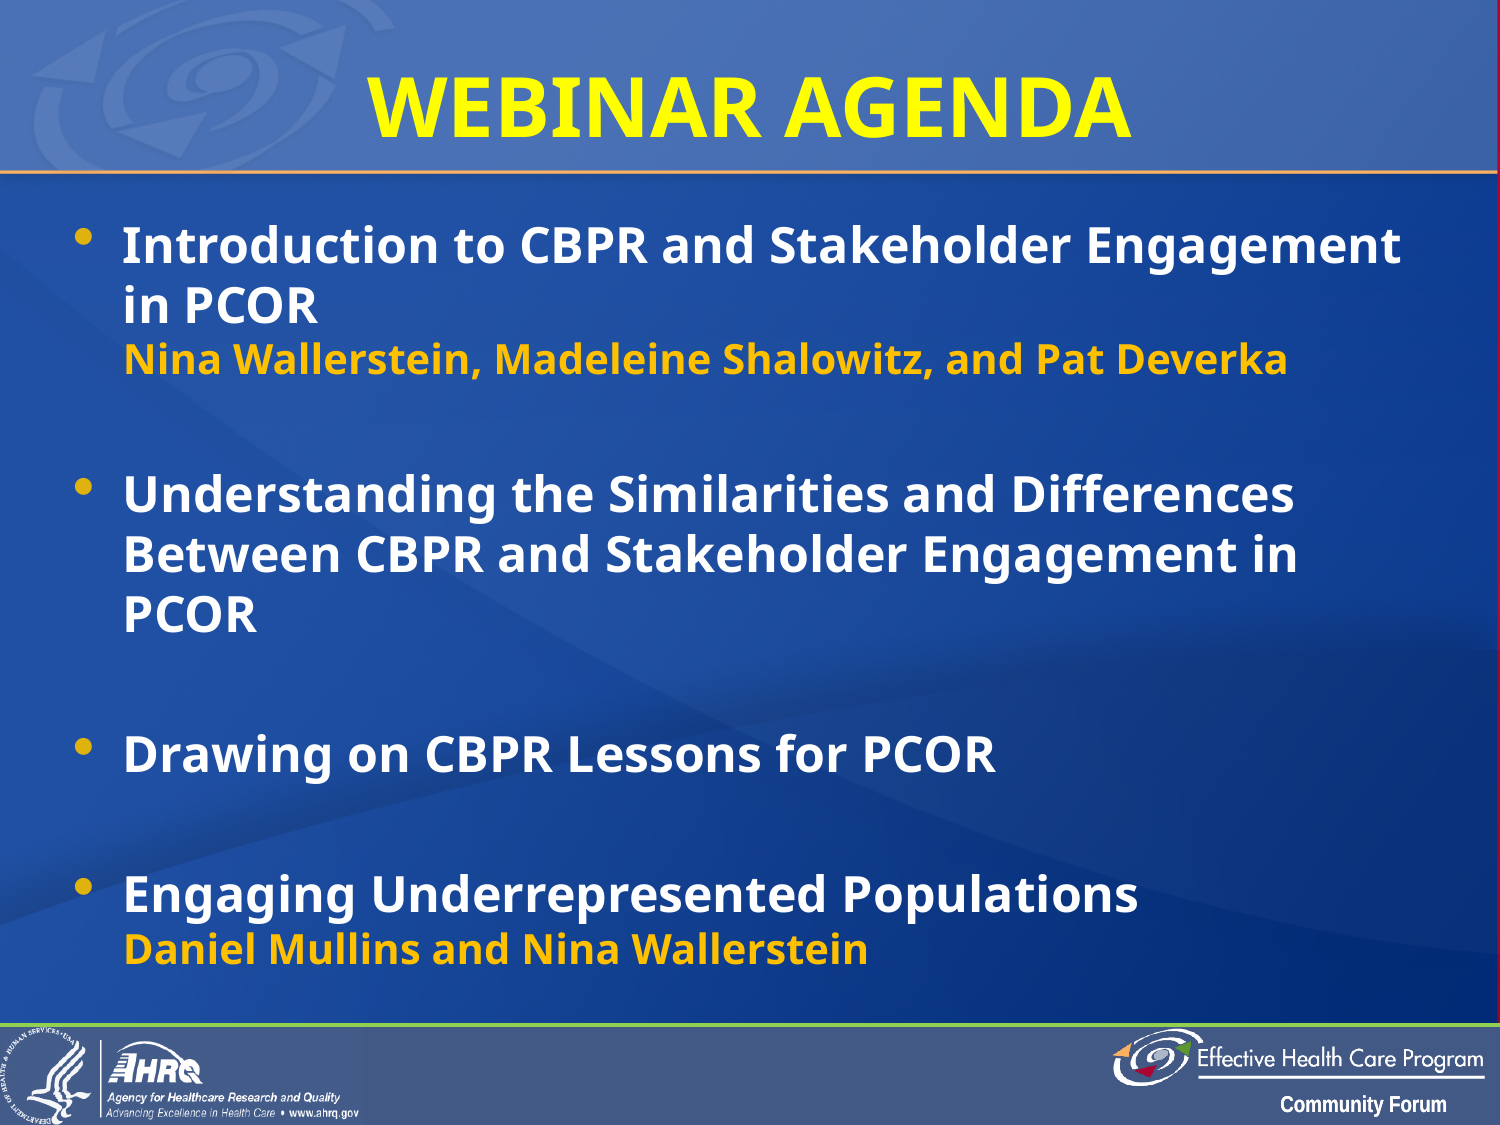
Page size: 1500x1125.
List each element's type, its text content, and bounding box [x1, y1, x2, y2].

title Webinar Agenda [75, 21, 1425, 163]
picture [1112, 1028, 1485, 1086]
list Introduction to CBPR and Stakeholder Engagement in PCOR Nina Wallerstein, Madeleine Shalowitz, and Pat Deverka Understanding the Similarities and Differences Between CBPR and Stakeholder Engagement in PCOR Drawing on CBPR Lessons for PCOR Engaging Underrepresented Populations Daniel Mullins and Nina Wallerstein [75, 213, 1425, 1005]
picture [0, 0, 1500, 1023]
